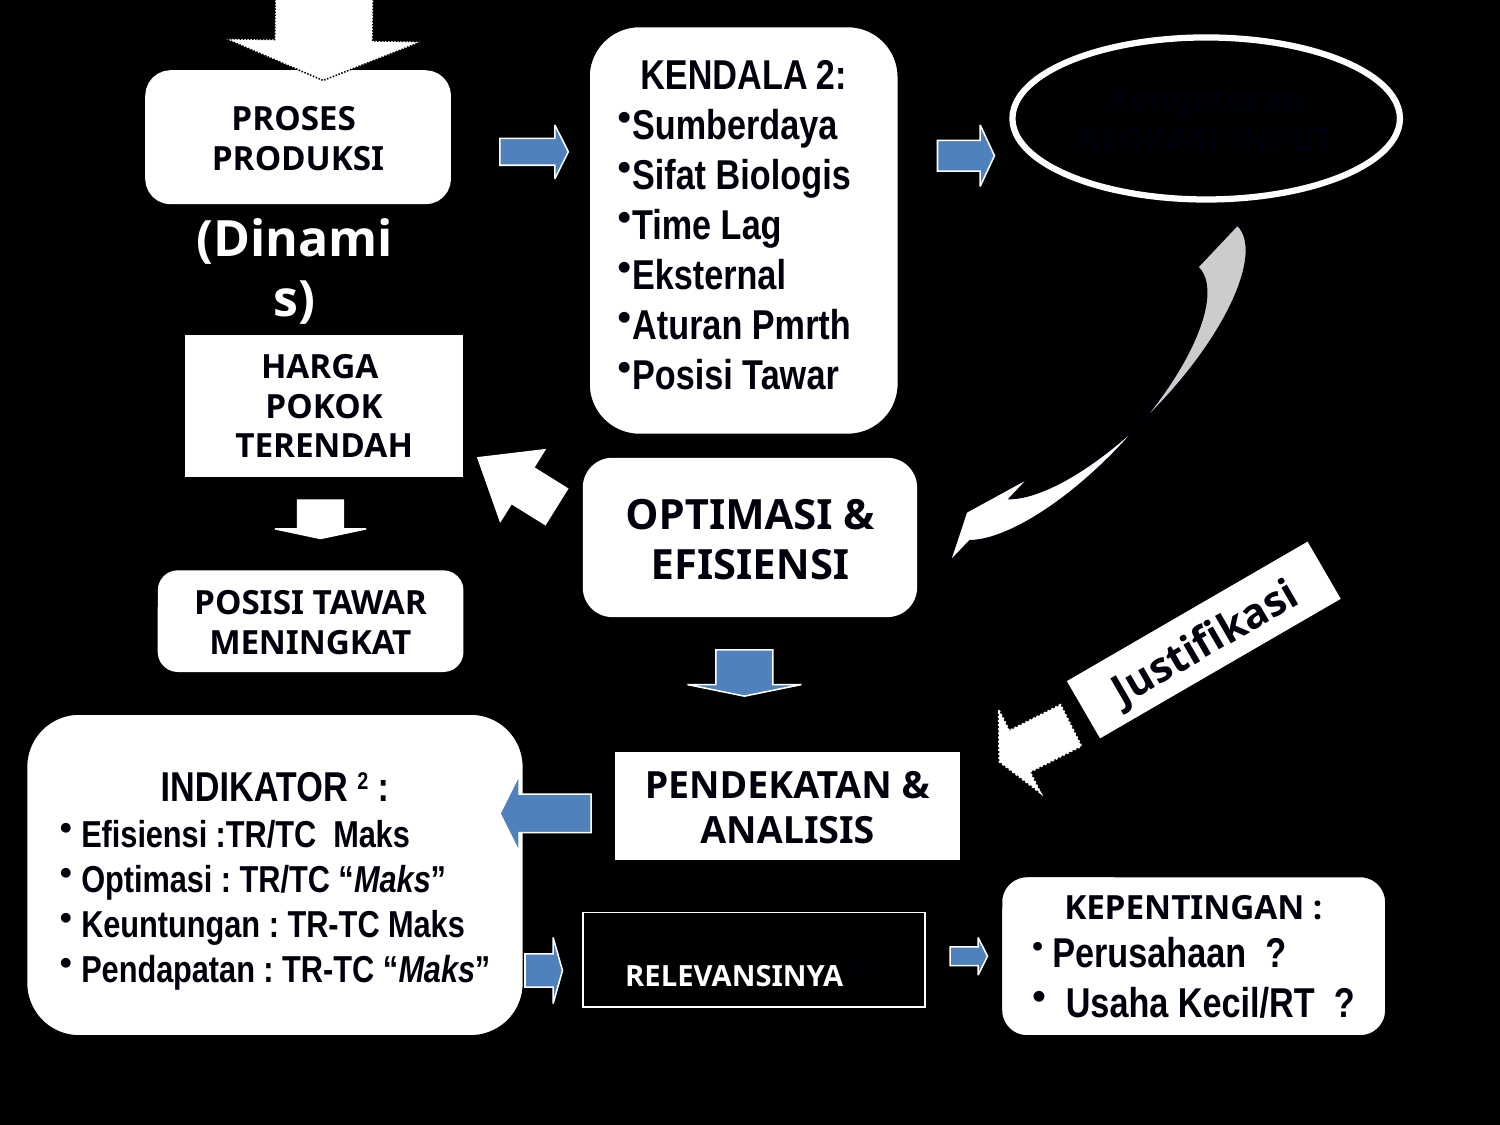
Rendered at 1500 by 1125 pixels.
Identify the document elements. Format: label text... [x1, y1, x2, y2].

text_box [687, 649, 802, 697]
text_box POSISI TAWAR MENINGKAT [162, 574, 459, 668]
text_box [950, 937, 988, 976]
text_box [949, 224, 1247, 562]
text_box PROSES PRODUKSI [149, 74, 447, 200]
text_box Pengaturan ALOKASI INPUT [1012, 37, 1400, 200]
text_box [525, 937, 563, 1004]
text_box [998, 705, 1082, 793]
text_box (Dinamis) [174, 199, 415, 334]
text_box [274, 500, 367, 539]
text_box [499, 125, 569, 179]
text_box RELEVANSINYA ? [583, 912, 925, 1008]
text_box [477, 449, 568, 525]
text_box INDIKATOR 2 : Efisiensi :TR/TC Maks Optimasi : TR/TC “Maks” Keuntungan : TR-TC Maks Pendapatan : TR-TC “Maks” [24, 712, 525, 1038]
text_box KEPENTINGAN : Perusahaan ? Usaha Kecil/RT ? [999, 874, 1388, 1038]
text_box PENDEKATAN & ANALISIS [612, 750, 963, 863]
text_box [499, 774, 592, 852]
text_box [225, 0, 422, 81]
text_box OPTIMASI & EFISIENSI [587, 462, 913, 613]
text_box [937, 125, 995, 187]
text_box HARGA POKOK TERENDAH [187, 337, 461, 475]
text_box KENDALA 2: Sumberdaya Sifat Biologis Time Lag Eksternal Aturan Pmrth Posisi Tawar [587, 24, 900, 437]
text_box Justifikasi [1070, 544, 1338, 736]
